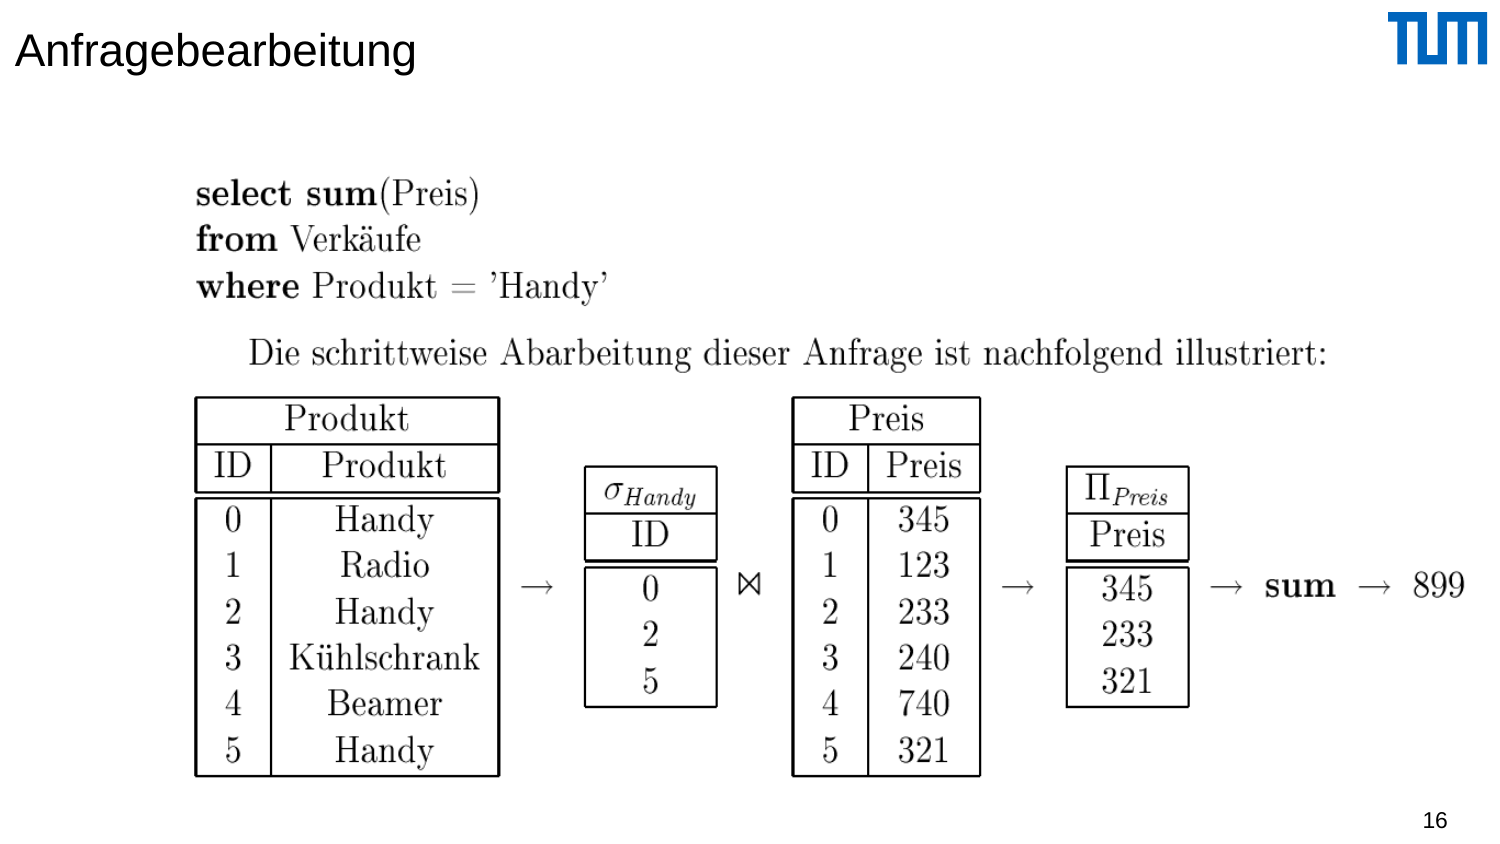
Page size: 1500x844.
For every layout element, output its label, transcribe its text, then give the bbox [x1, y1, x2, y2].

picture [187, 166, 1480, 792]
slide_number 16 [1111, 801, 1448, 842]
title Anfragebearbeitung [0, 0, 1500, 141]
